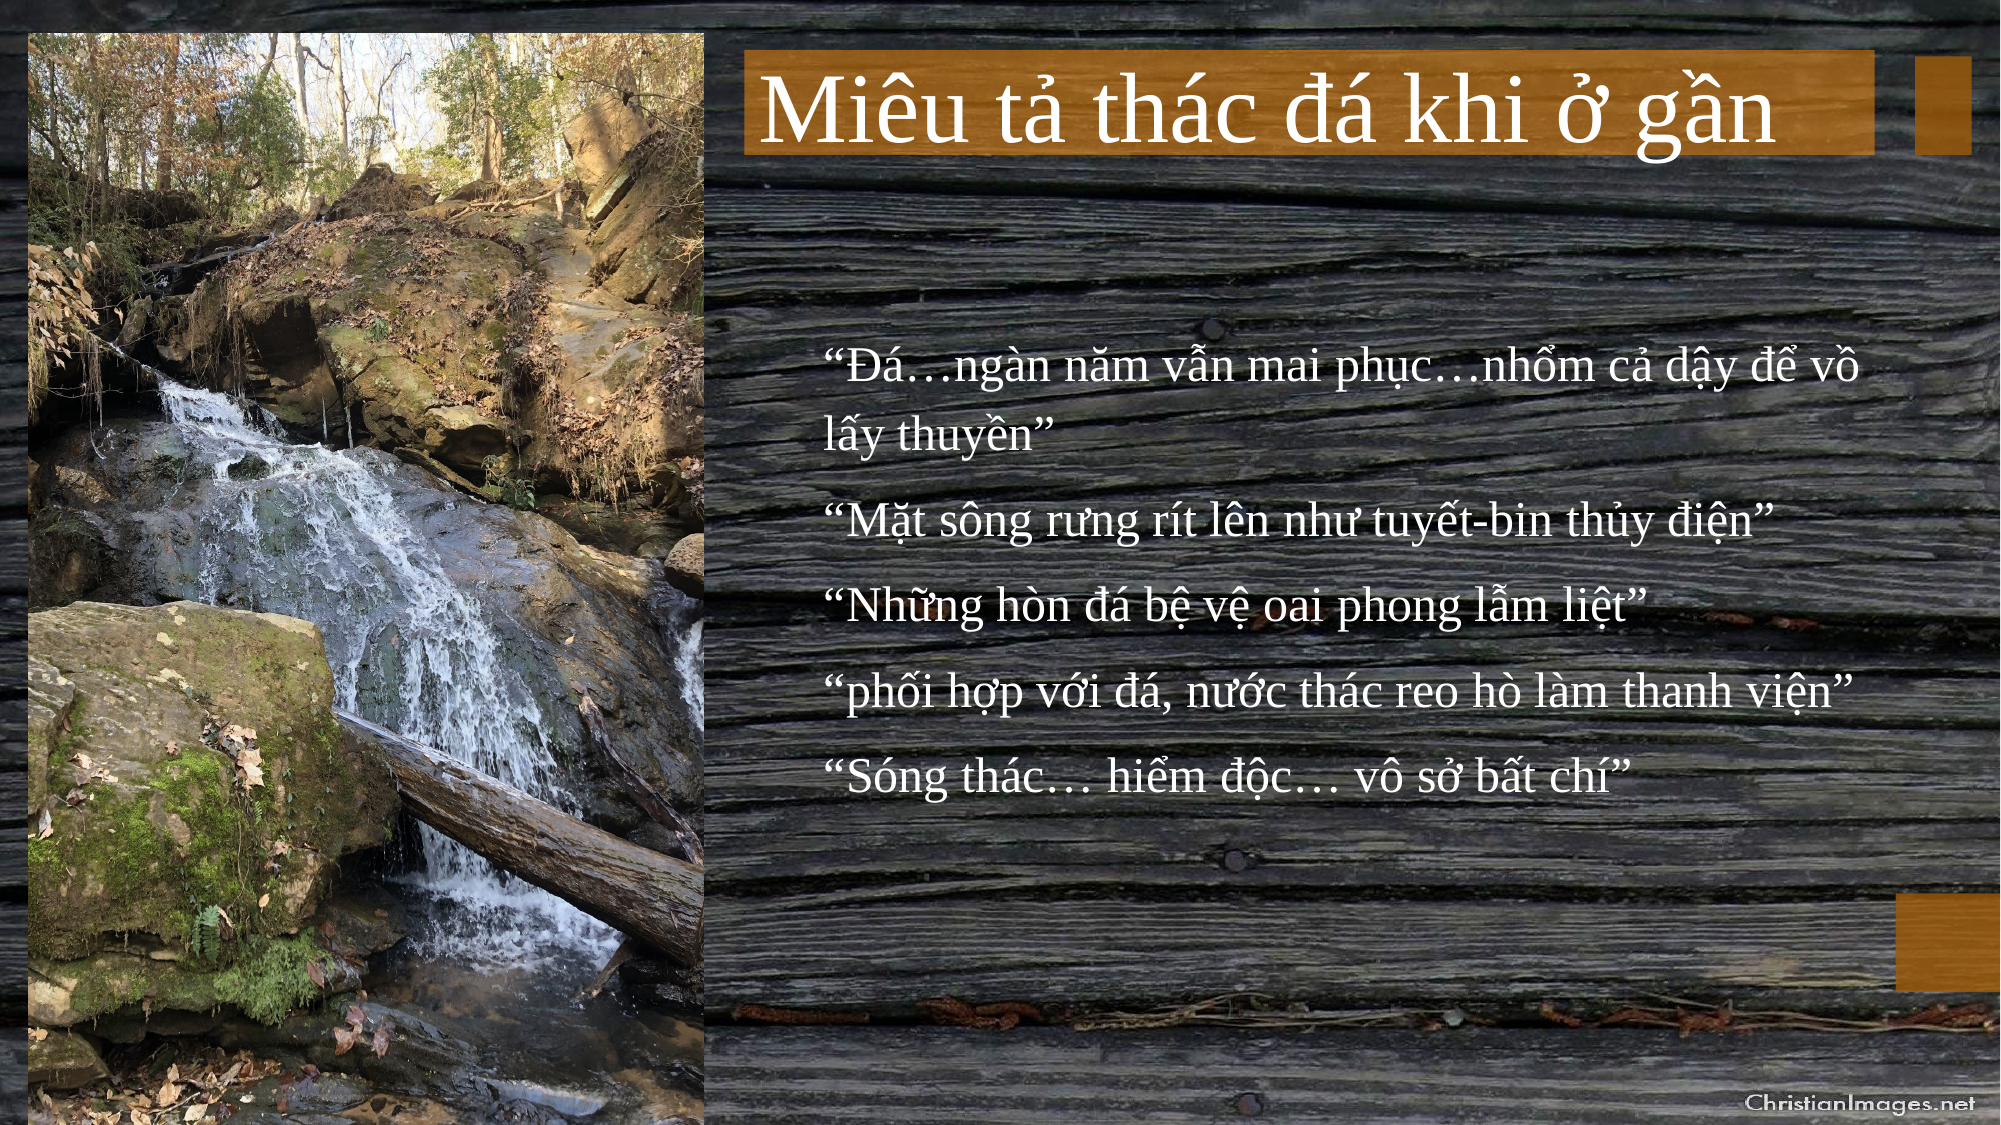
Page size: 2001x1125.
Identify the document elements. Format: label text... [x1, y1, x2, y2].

text_box [1895, 892, 2000, 993]
picture [0, 0, 2001, 1125]
text_box [1914, 55, 1973, 156]
text_box “Đá…ngàn năm vẫn mai phục…nhổm cả dậy để vồ lấy thuyền” “Mặt sông rưng rít lên như tuyết-bin thủy điện” “Những hòn đá bệ vệ oai phong lẫm liệt” “phối hợp với đá, nước thác reo hò làm thanh viện” “Sóng thác… hiểm độc… vô sở bất chí” [771, 314, 1896, 811]
text_box Miêu tả thác đá khi ở gần [743, 49, 1876, 156]
